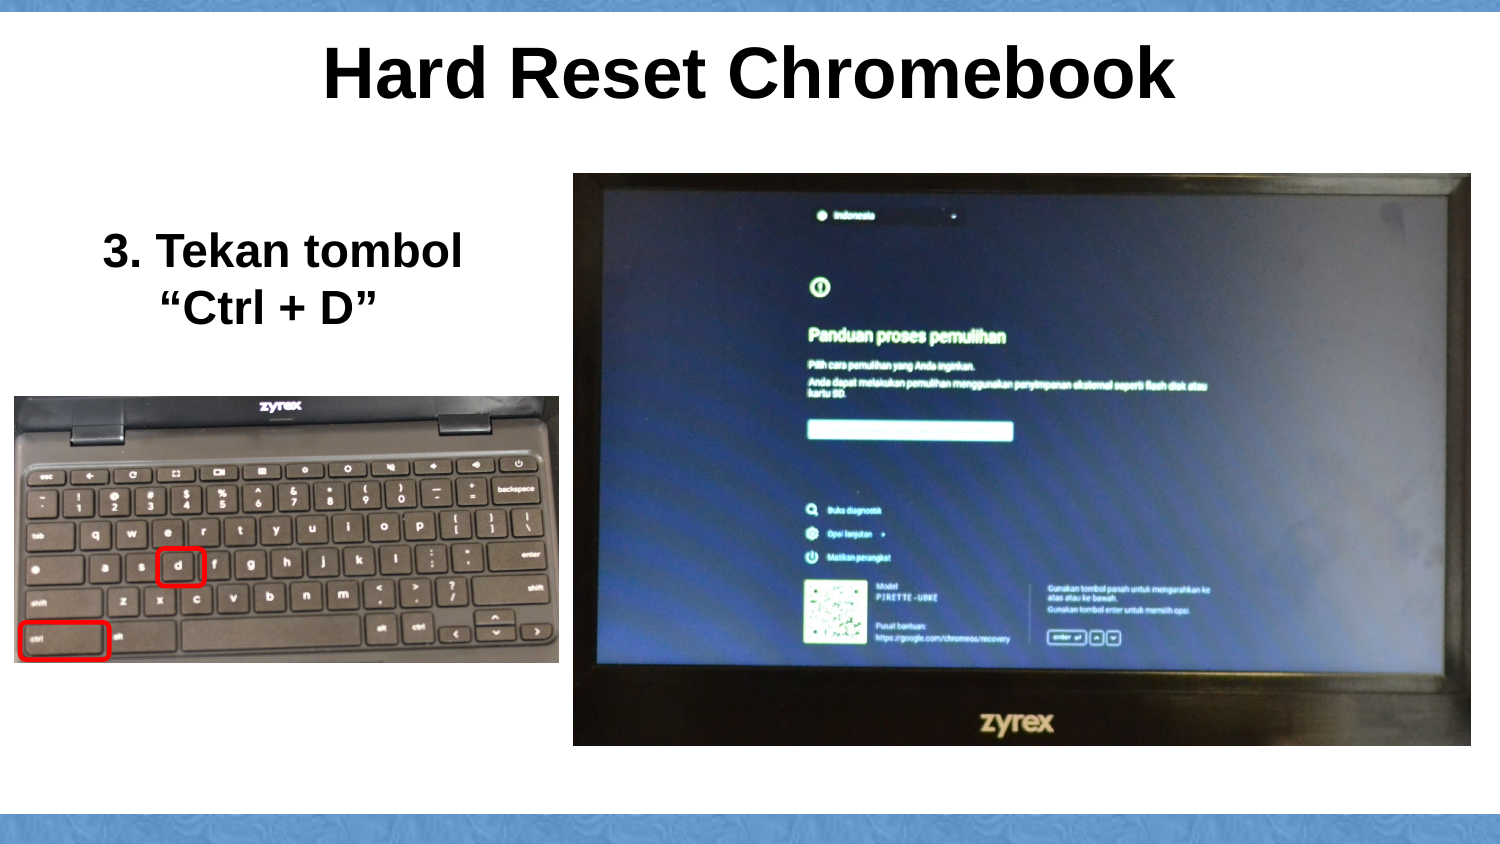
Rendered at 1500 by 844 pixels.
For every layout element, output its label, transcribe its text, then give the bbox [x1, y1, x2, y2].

list 3. Tekan tombol “Ctrl + D” [68, 205, 504, 349]
picture [573, 173, 1471, 746]
picture [14, 395, 559, 663]
picture [0, 0, 1500, 12]
list Hard Reset Chromebook [0, 21, 1500, 117]
picture [0, 814, 1500, 844]
